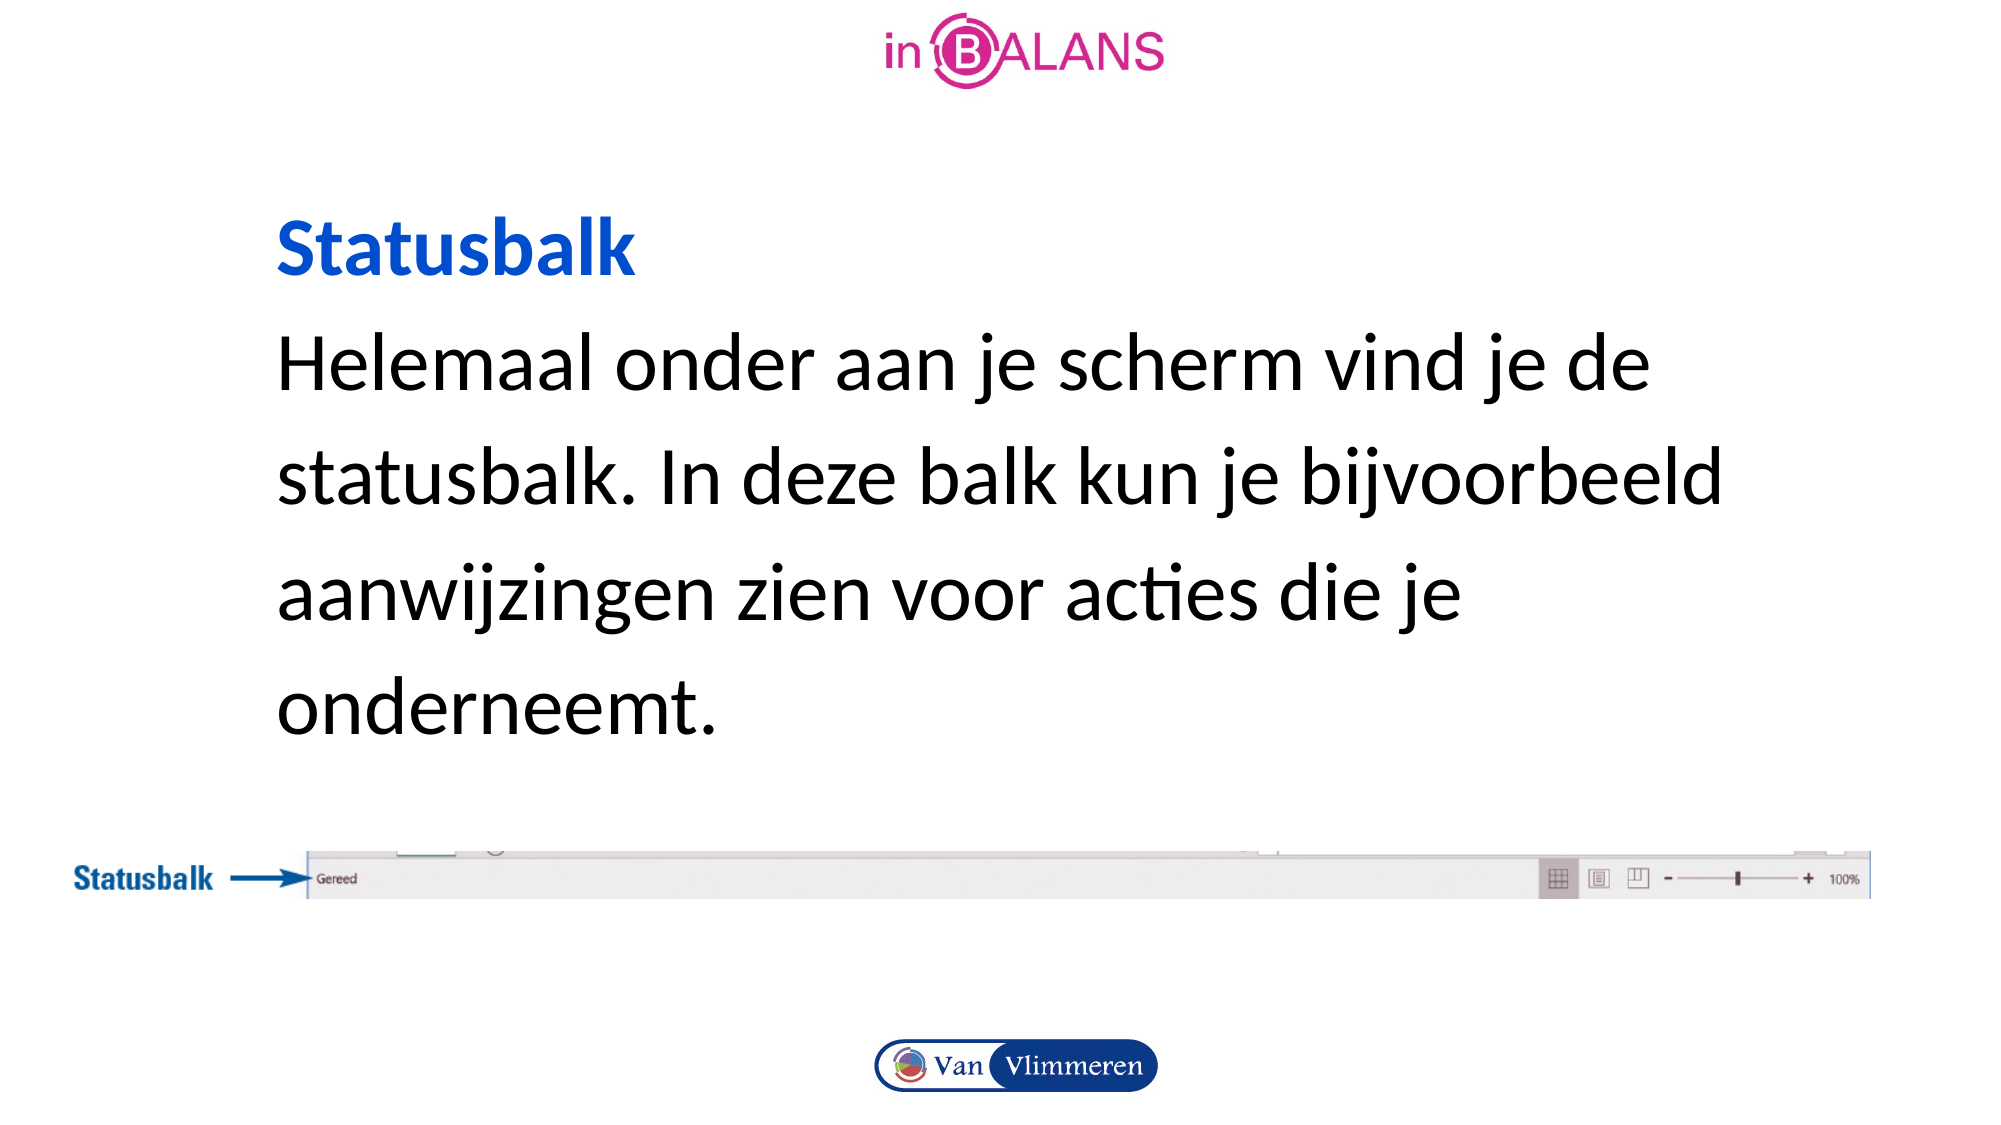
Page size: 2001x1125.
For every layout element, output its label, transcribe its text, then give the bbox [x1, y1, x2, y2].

text_box Statusbalk Helemaal onder aan je scherm vind je de statusbalk. In deze balk kun je bijvoorbeeld aanwijzingen zien voor acties die je onderneemt. [261, 169, 1742, 851]
picture [866, 0, 1174, 98]
picture [57, 851, 1871, 899]
picture [866, 1025, 1163, 1103]
